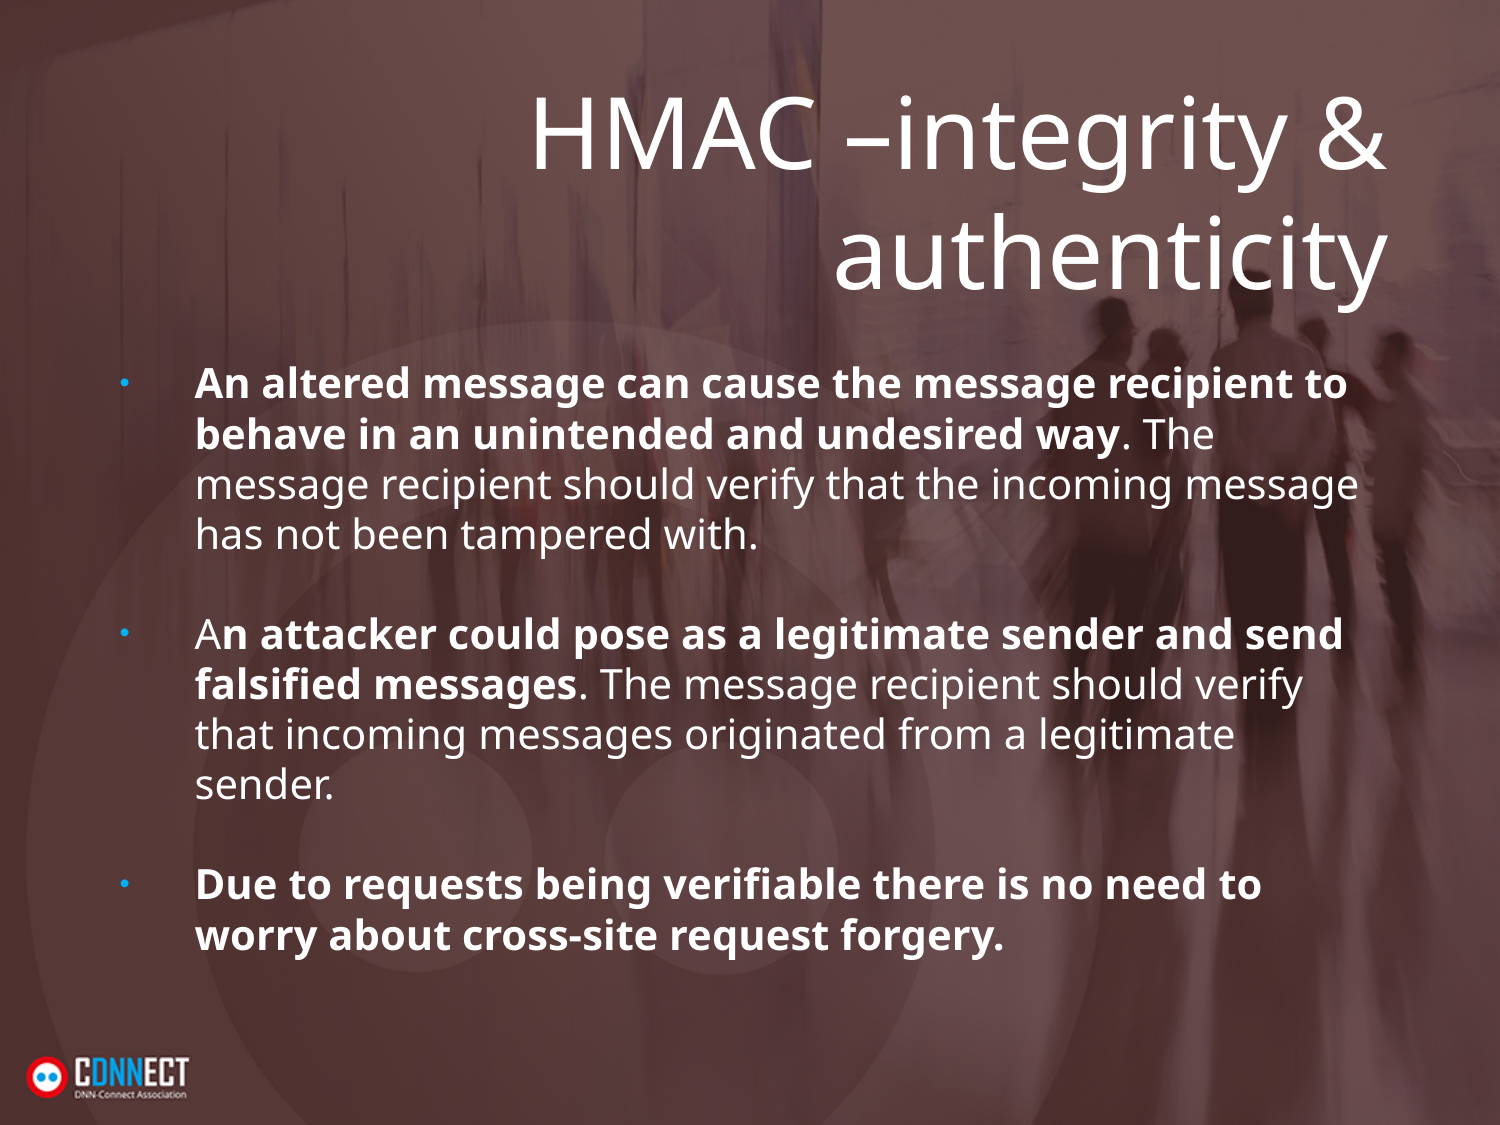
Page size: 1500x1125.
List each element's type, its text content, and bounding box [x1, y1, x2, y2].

title HMAC –integrity & authenticity [76, 62, 1427, 350]
picture [0, 0, 1500, 1125]
subtitle An altered message can cause the message recipient to behave in an unintended and undesired way. The message recipient should verify that the incoming message has not been tampered with. An attacker could pose as a legitimate sender and send falsified messages. The message recipient should verify that incoming messages originated from a legitimate sender. Due to requests being verifiable there is no need to worry about cross-site request forgery. [112, 349, 1427, 1059]
